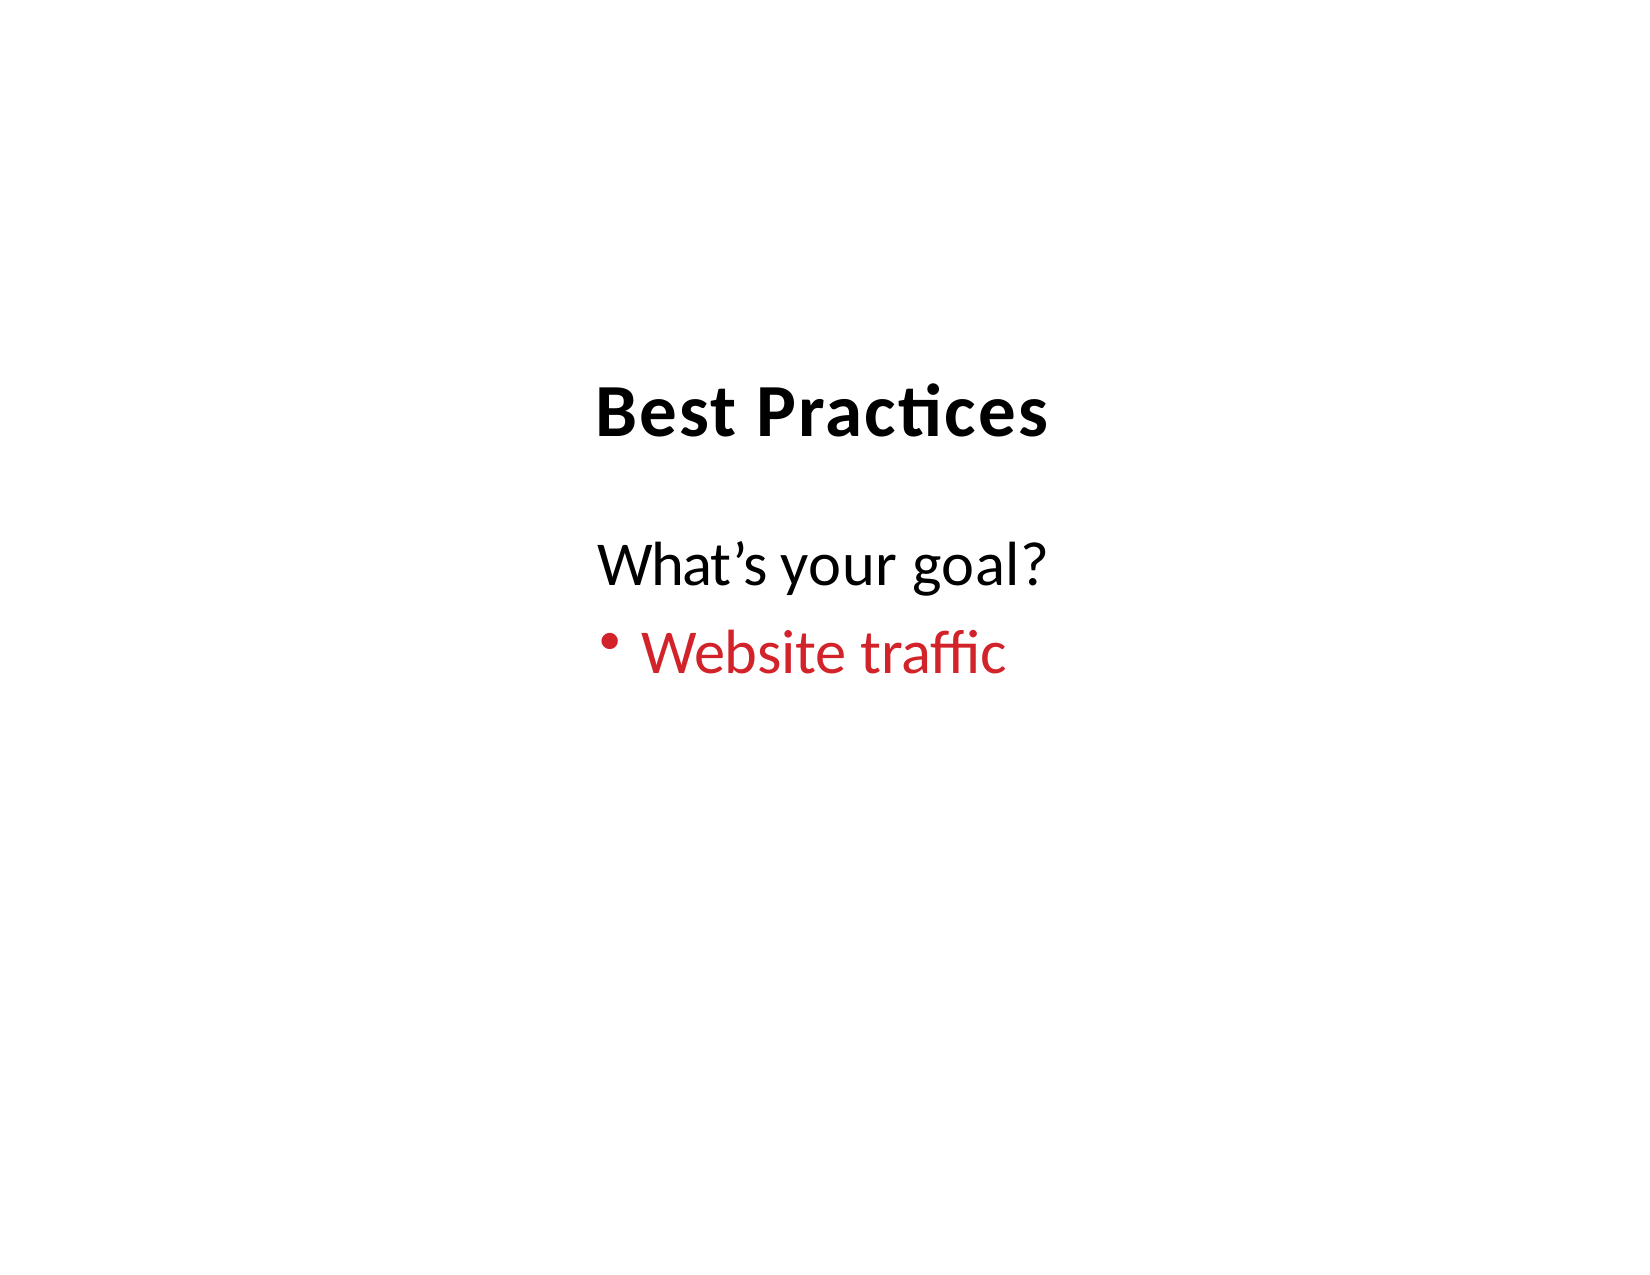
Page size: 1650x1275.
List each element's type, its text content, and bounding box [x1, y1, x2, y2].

text_box What’s your goal? Website traffic [595, 508, 1056, 686]
title Best Practices [593, 359, 1057, 575]
